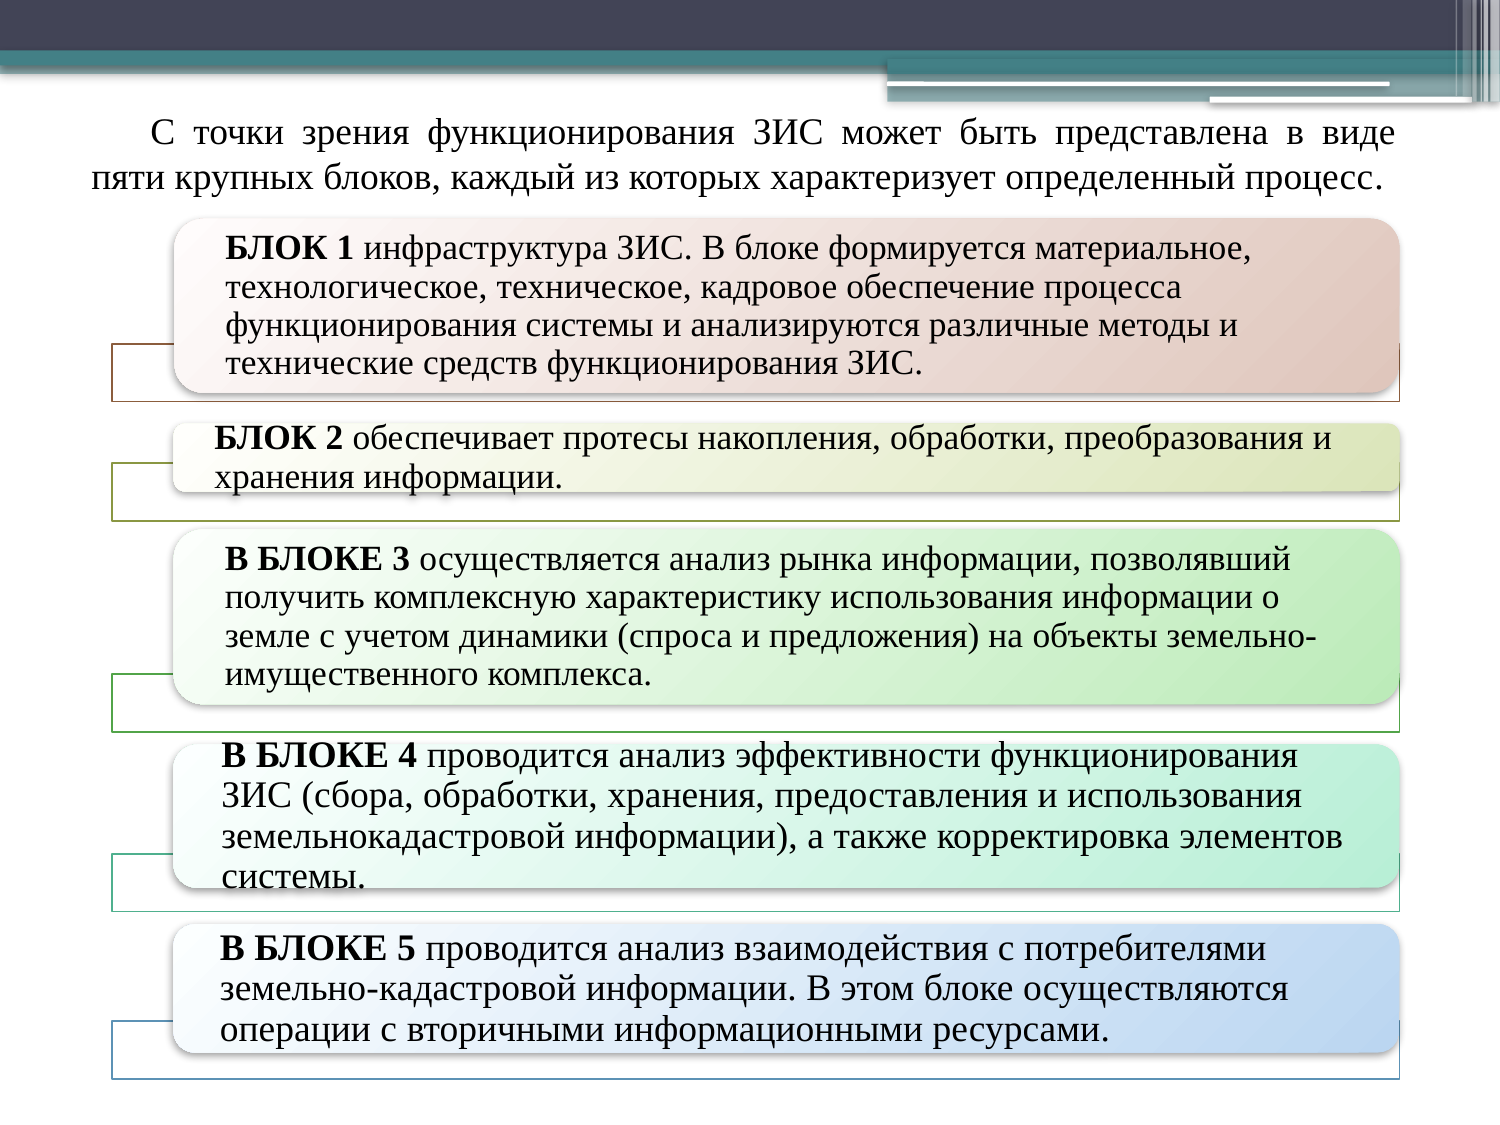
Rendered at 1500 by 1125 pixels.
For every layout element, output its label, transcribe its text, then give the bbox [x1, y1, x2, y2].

list С точки зрения функционирования ЗИС может быть представлена в виде пяти крупных блоков, каждый из которых характеризует определенный процесс. [76, 99, 1412, 232]
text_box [111, 212, 1400, 1083]
